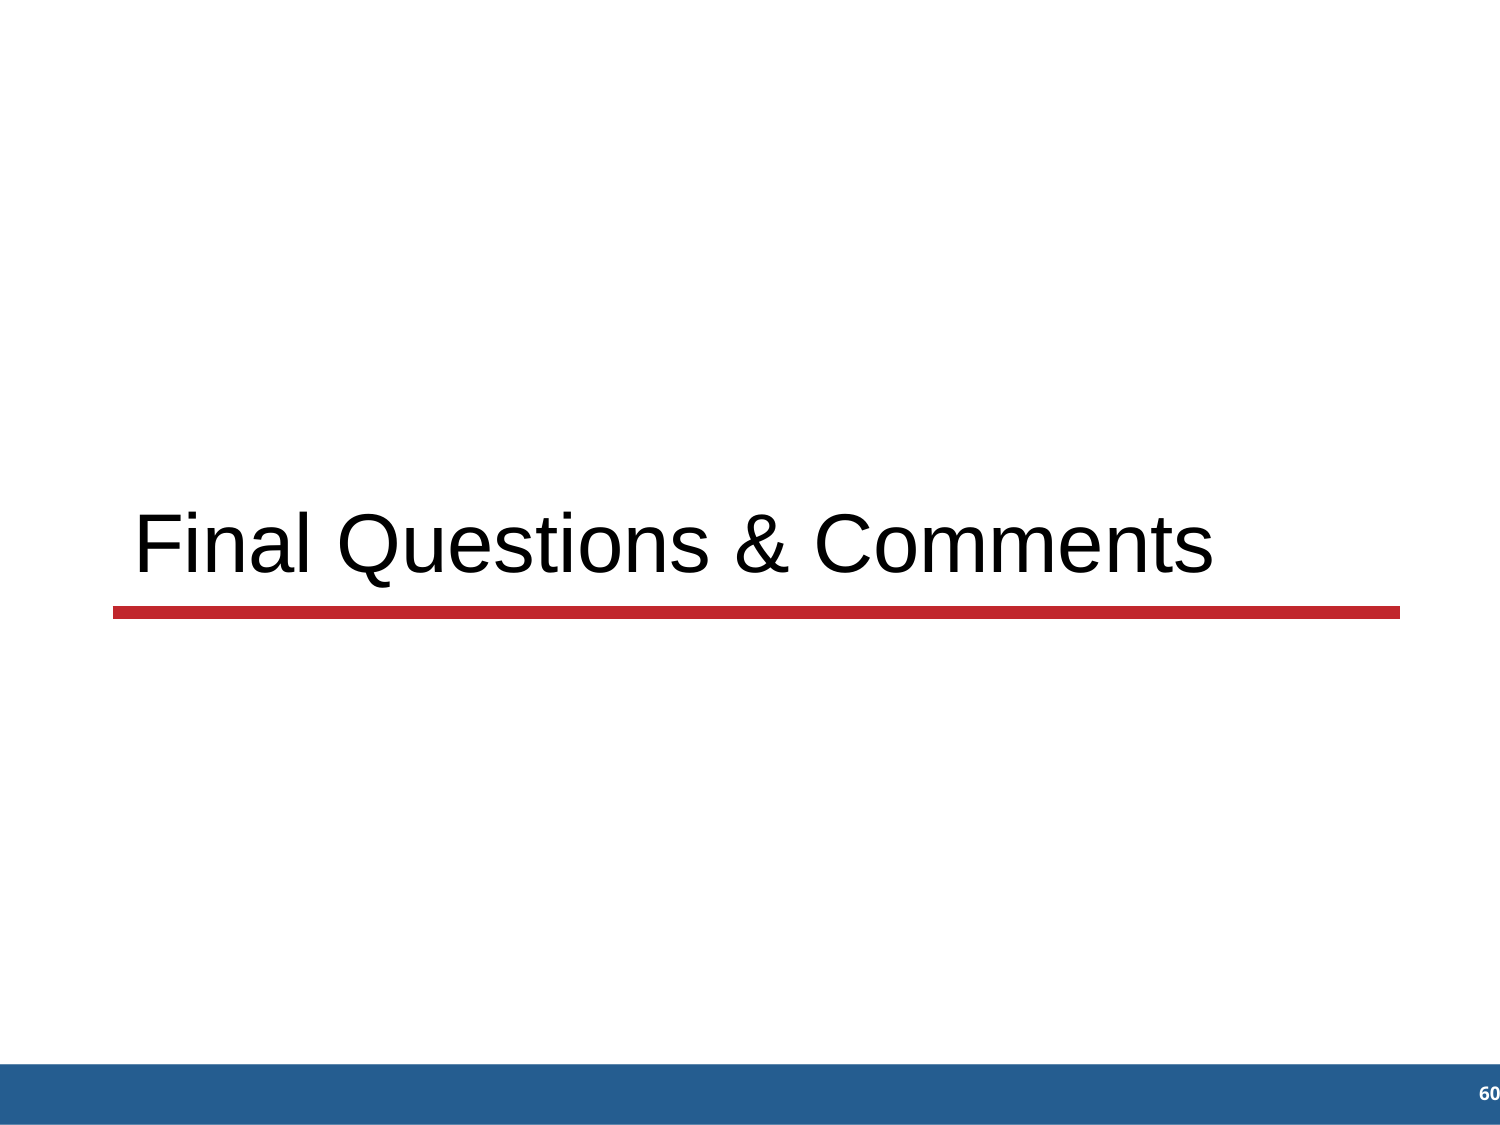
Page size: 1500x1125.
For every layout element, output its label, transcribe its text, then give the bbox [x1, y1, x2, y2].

list Final Questions & Comments [118, 350, 1394, 597]
picture [0, 0, 1500, 1125]
